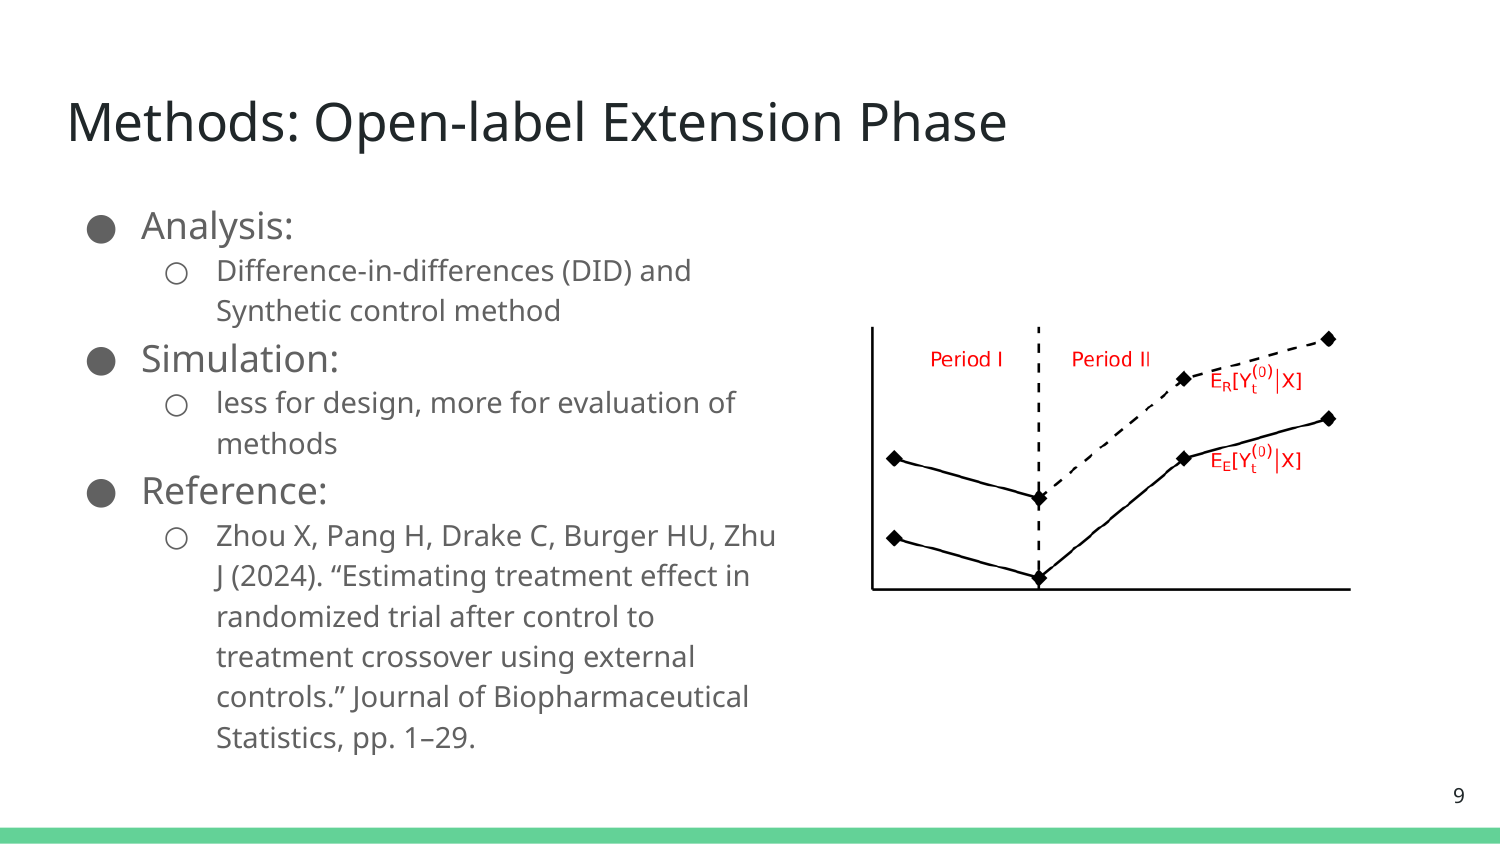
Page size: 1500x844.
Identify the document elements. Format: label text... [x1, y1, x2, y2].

slide_number ‹#› [1389, 764, 1480, 830]
title Methods: Open-label Extension Phase [51, 72, 1449, 167]
list Analysis: Difference-in-differences (DID) and Synthetic control method Simulation: less for design, more for evaluation of methods Reference: Zhou X, Pang H, Drake C, Burger HU, Zhu J (2024). “Estimating treatment effect in randomized trial after control to treatment crossover using external controls.” Journal of Biopharmaceutical Statistics, pp. 1–29. [51, 180, 802, 795]
picture [830, 287, 1391, 626]
